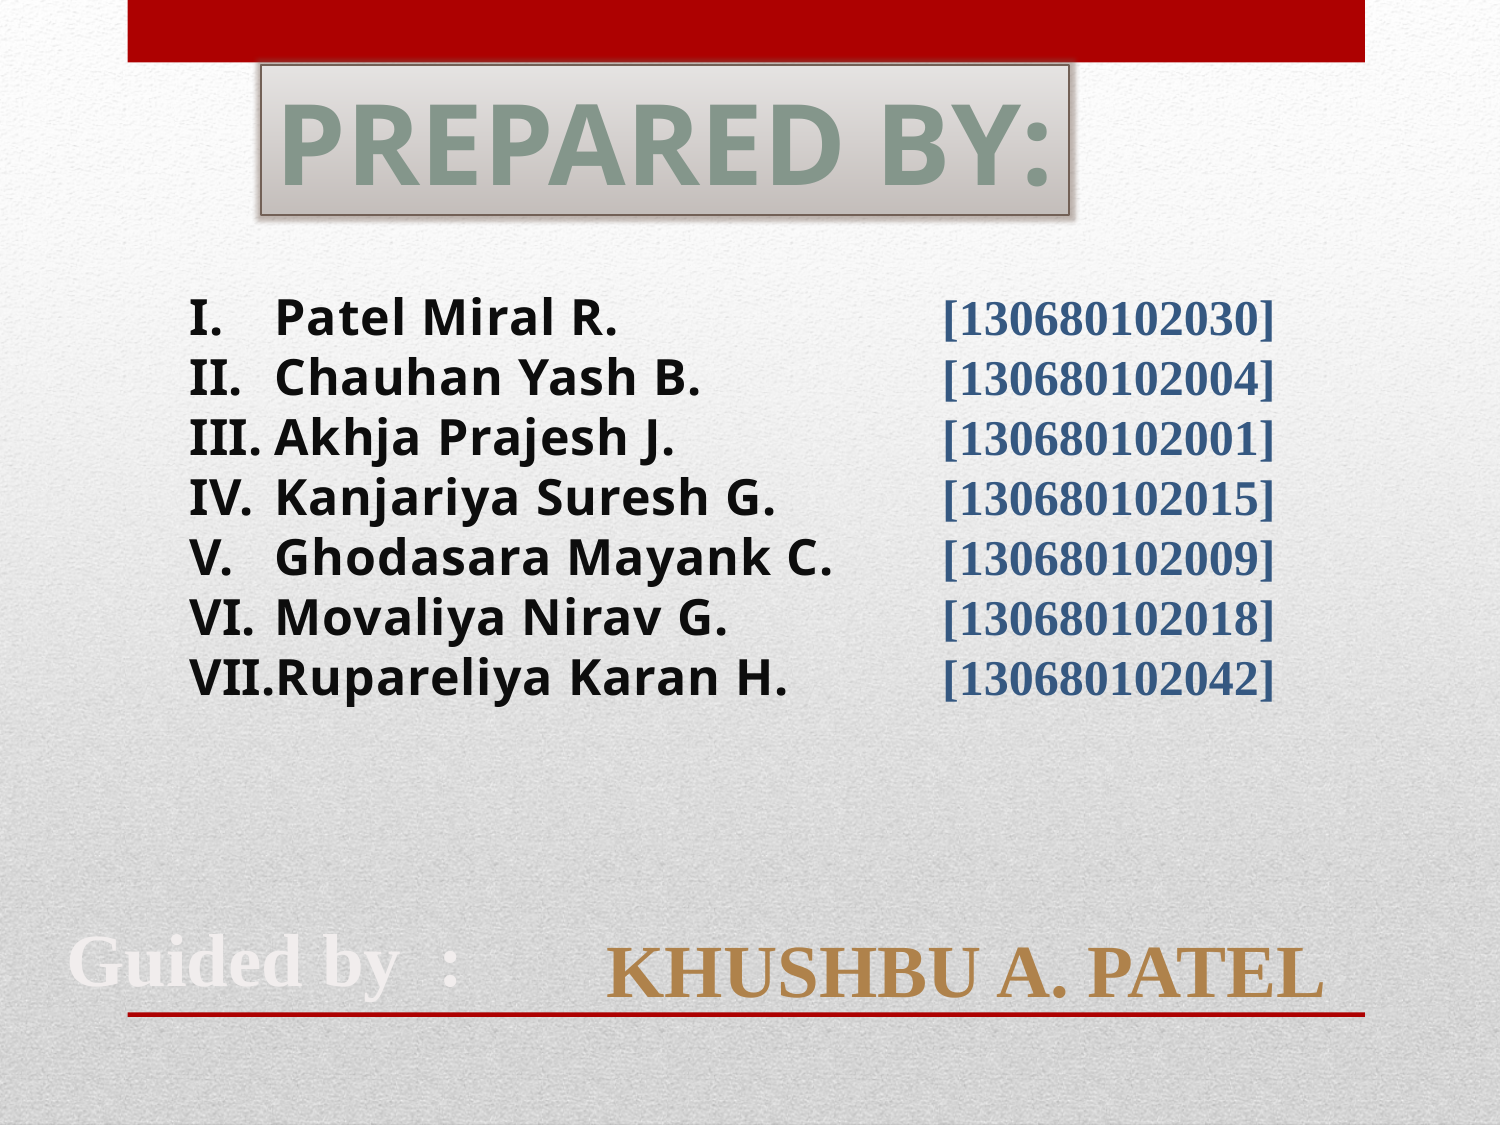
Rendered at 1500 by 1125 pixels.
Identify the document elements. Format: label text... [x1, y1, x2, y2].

text_box Guided by : [51, 903, 480, 1009]
text_box KHUSHBU A. PATEL [591, 914, 1342, 1020]
text_box Prepared by: [260, 65, 1069, 216]
text_box [130680102030] [130680102004] [130680102001] [130680102015] [130680102009] [130680102018] [130680102042] [800, 277, 1418, 713]
text_box Patel Miral R. Chauhan Yash B. Akhja Prajesh J. Kanjariya Suresh G. Ghodasara Mayank C. Movaliya Nirav G. Rupareliya Karan H. [174, 277, 800, 713]
